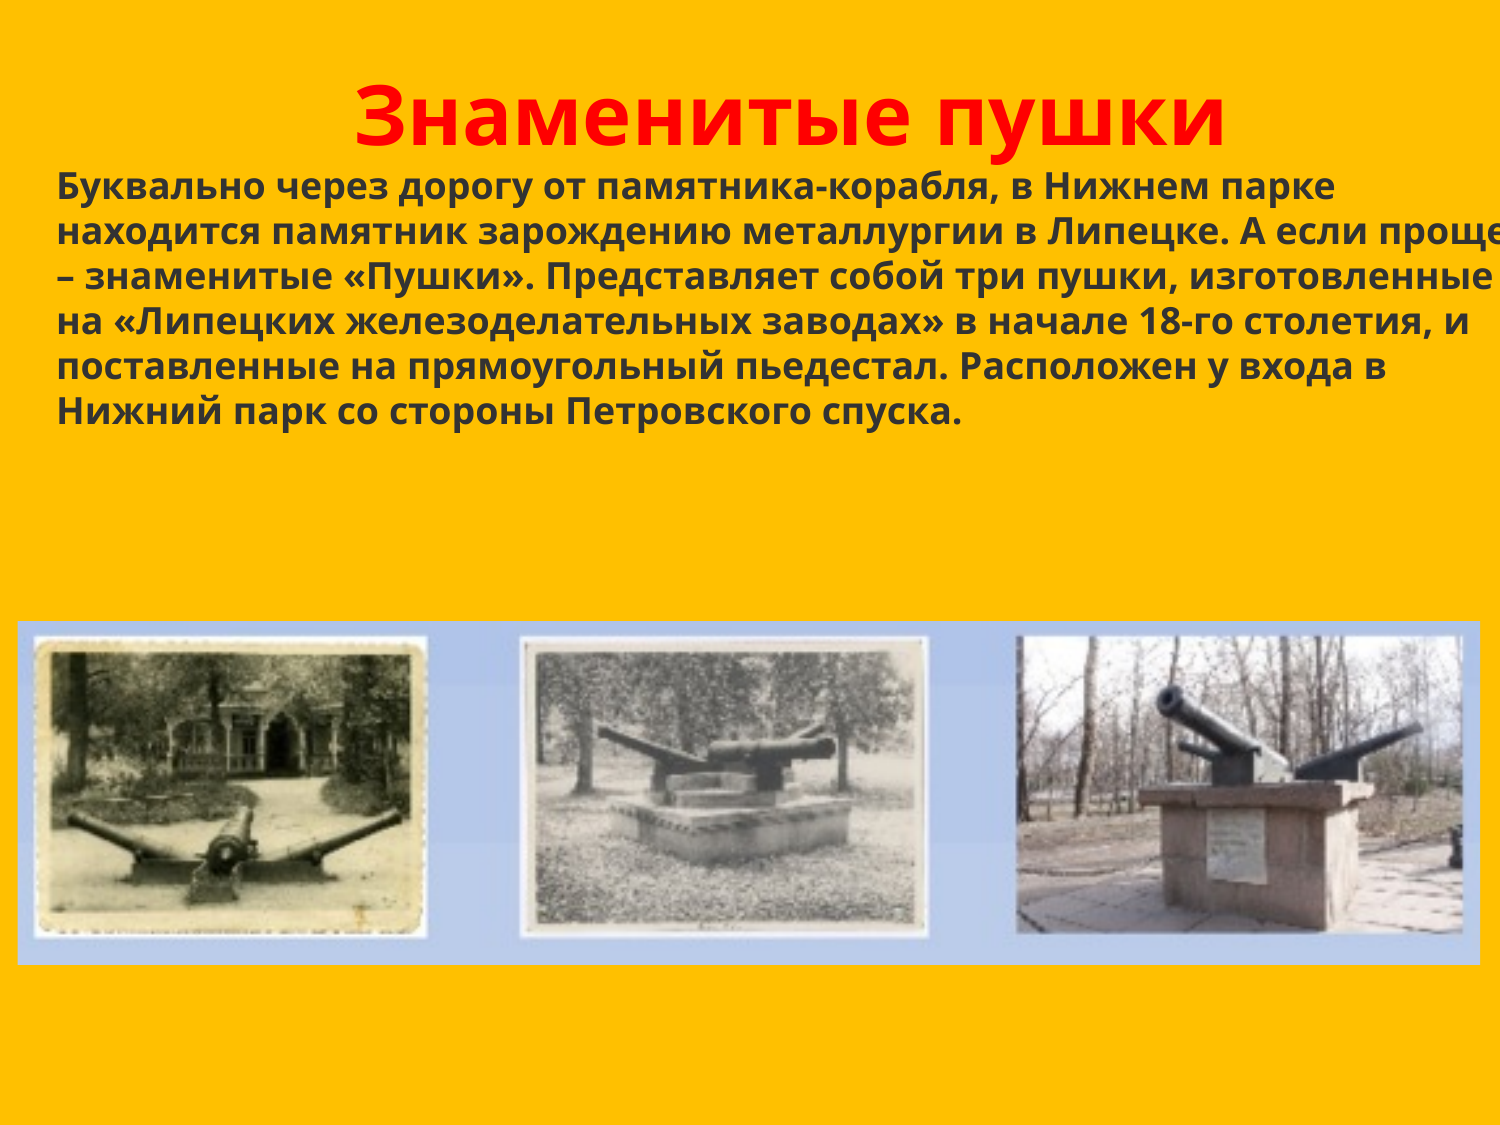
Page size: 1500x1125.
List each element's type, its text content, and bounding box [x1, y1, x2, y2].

text_box Знаменитые пушки Буквально через дорогу от памятника-корабля, в Нижнем парке находится памятник зарождению металлургии в Липецке. А если проще – знаменитые «Пушки». Представляет собой три пушки, изготовленные на «Липецких железоделательных заводах» в начале 18-го столетия, и поставленные на прямоугольный пьедестал. Расположен у входа в Нижний парк со стороны Петровского спуска. [41, 54, 1500, 440]
picture [17, 621, 1481, 965]
